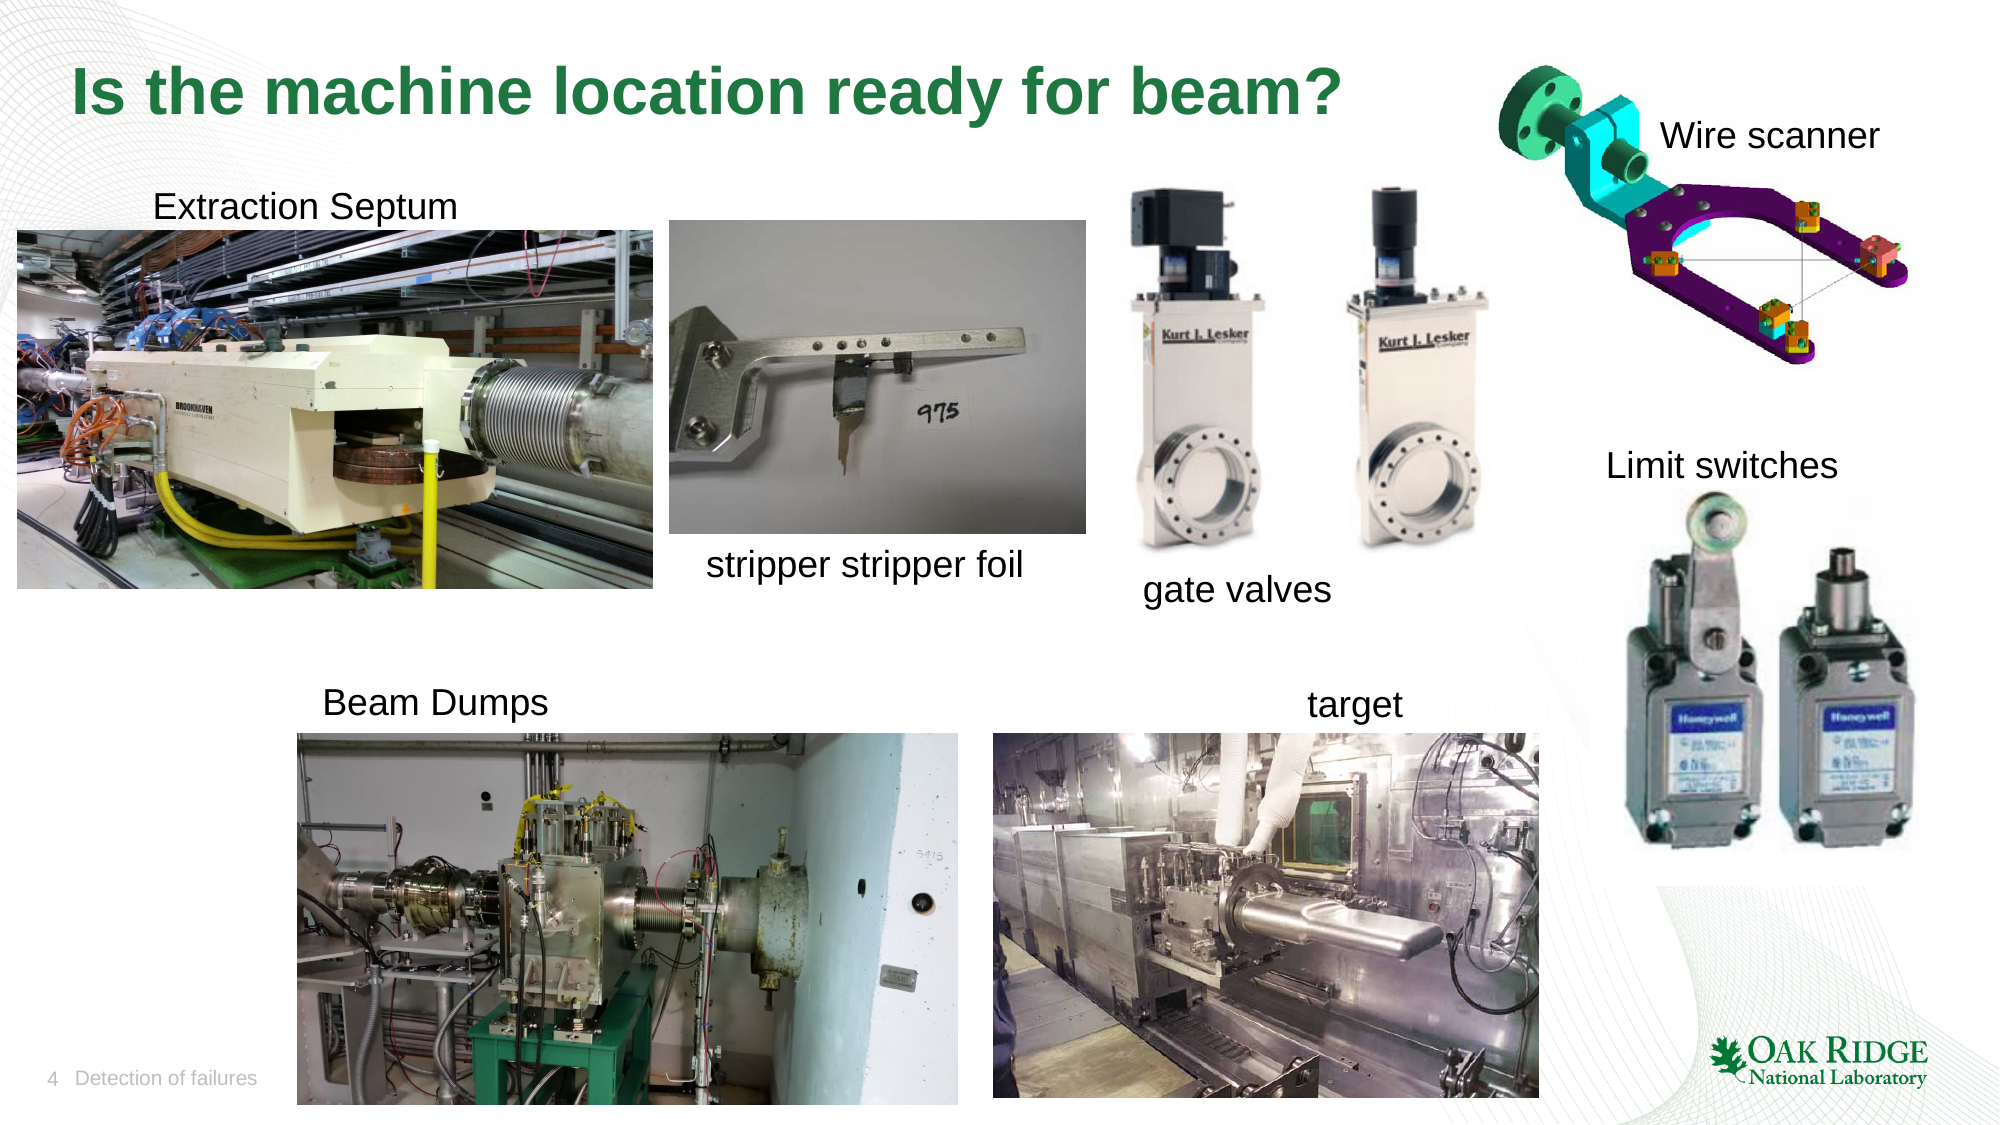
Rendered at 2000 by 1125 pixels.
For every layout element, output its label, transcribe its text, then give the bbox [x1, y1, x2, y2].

text_box [669, 220, 1086, 534]
text_box target [1292, 677, 1418, 731]
text_box gate valves [1128, 582, 1348, 618]
picture [17, 230, 654, 589]
text_box Limit switches [1591, 438, 1854, 486]
text_box stripper stripper foil [691, 537, 1040, 594]
title Is the machine location ready for beam? [56, 52, 1445, 137]
text_box Beam Dumps [307, 676, 564, 731]
text_box Extraction Septum [137, 179, 474, 229]
picture [297, 52, 2000, 1125]
